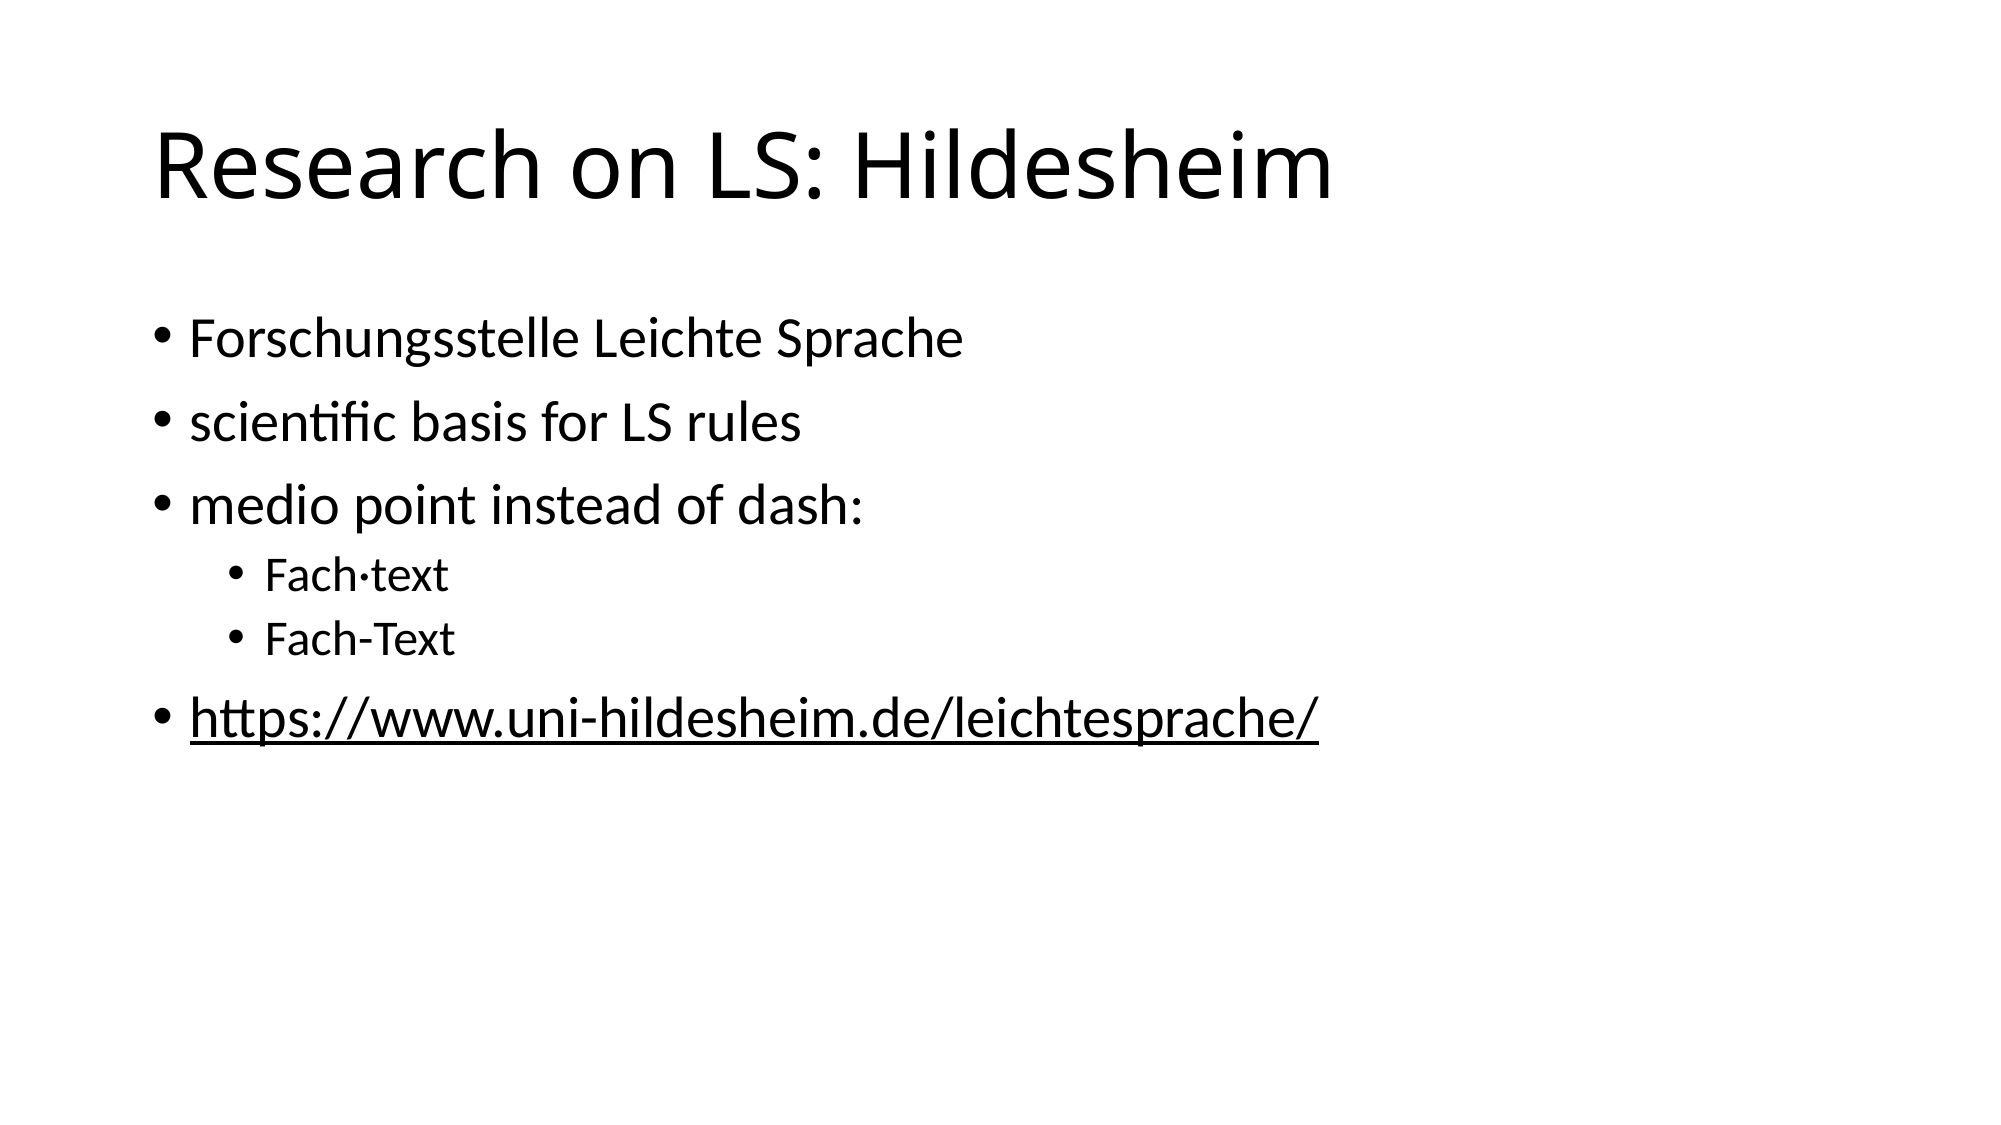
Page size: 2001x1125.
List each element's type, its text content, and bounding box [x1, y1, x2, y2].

list Forschungsstelle Leichte Sprache scientific basis for LS rules medio point instead of dash: Fach·text Fach-Text https://www.uni-hildesheim.de/leichtesprache/ [137, 299, 1863, 1014]
title Research on LS: Hildesheim [137, 59, 1863, 278]
